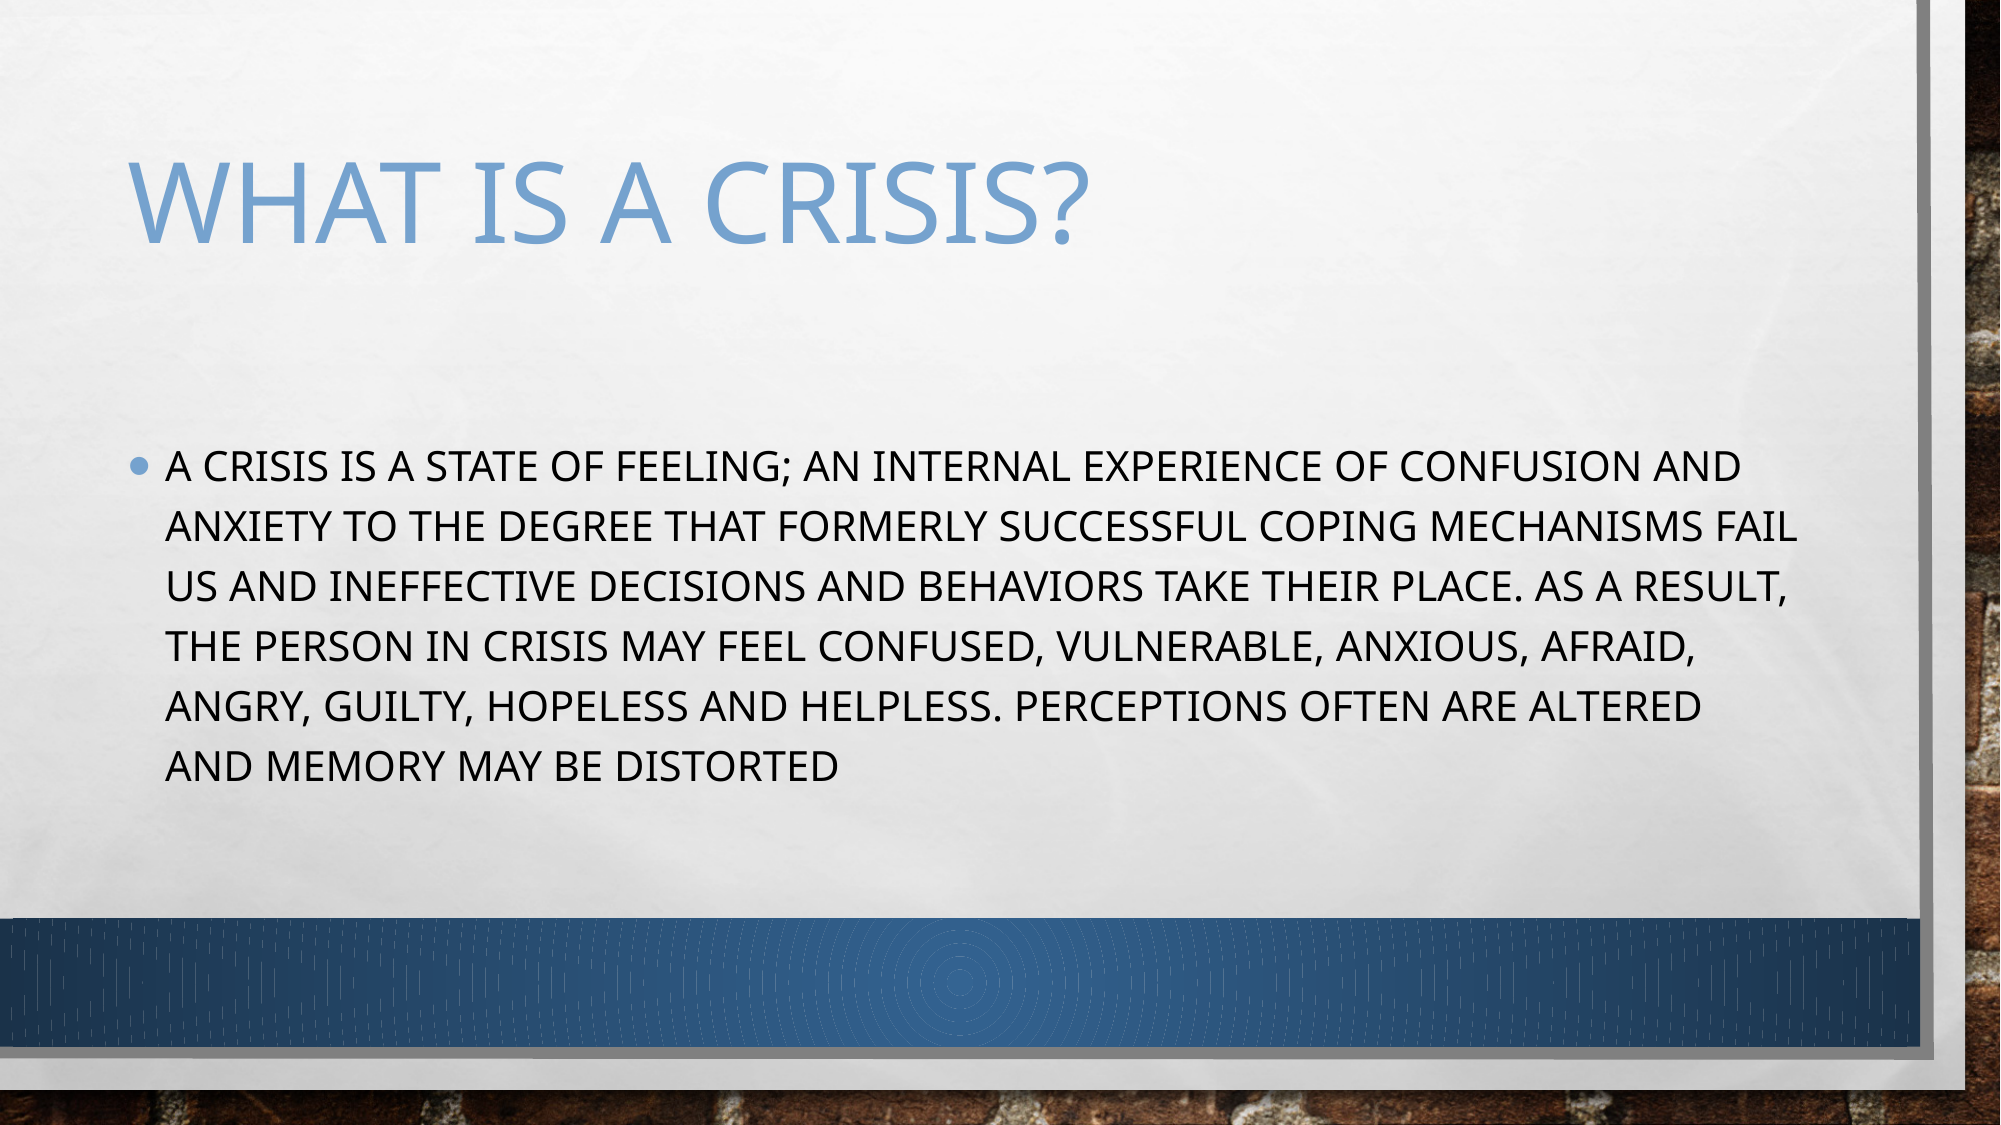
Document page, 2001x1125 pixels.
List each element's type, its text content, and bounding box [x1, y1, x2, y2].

title WhaT IS A CRISIS? [112, 112, 1818, 302]
picture [0, 0, 2000, 1125]
list A crisis is a state of feeling; an internal experience of confusion and anxiety to the degree that formerly successful coping mechanisms fail us and ineffective decisions and behaviors take their place. As a result, the person in crisis may feel confused, vulnerable, anxious, afraid, angry, guilty, hopeless and helpless. Perceptions often are altered and memory may be distorted [112, 338, 1818, 882]
